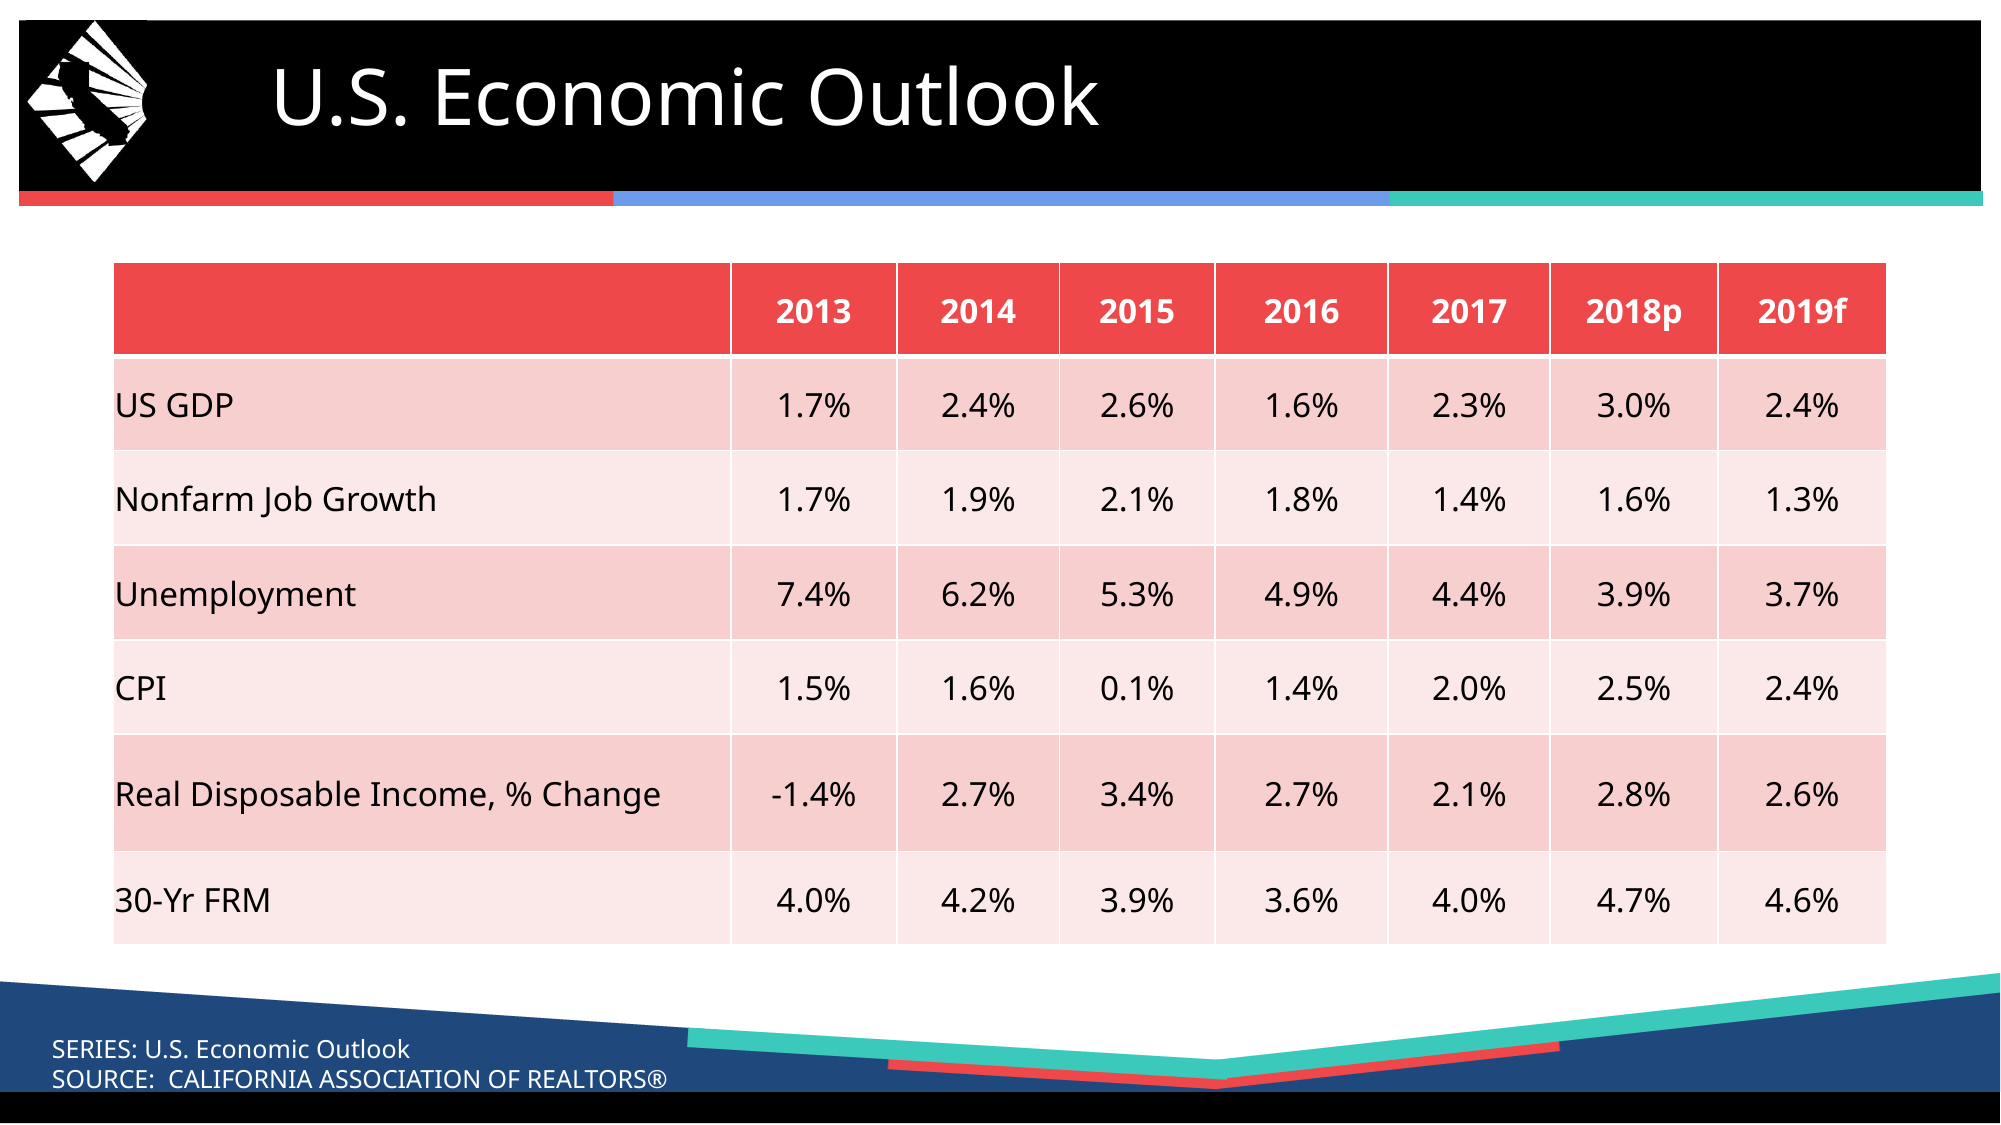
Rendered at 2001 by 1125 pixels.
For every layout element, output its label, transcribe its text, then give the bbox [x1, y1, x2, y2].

table_header 2016 [1216, 263, 1387, 354]
table_cell 2.4% [1719, 359, 1886, 450]
table_cell 2.5% [1551, 641, 1717, 733]
table_cell 3.9% [1551, 546, 1717, 639]
table_cell 1.7% [732, 359, 896, 450]
table_cell 4.2% [898, 852, 1059, 944]
table_header 2015 [1060, 263, 1214, 354]
table_cell 6.2% [898, 546, 1059, 639]
table_cell 2.7% [898, 735, 1059, 851]
table_cell 2.4% [898, 359, 1059, 450]
table_cell 2.4% [1719, 641, 1886, 733]
table_cell 3.4% [1060, 735, 1214, 851]
table_cell 2.6% [1719, 735, 1886, 851]
table_header 2019f [1719, 263, 1886, 354]
table_cell 3.7% [1719, 546, 1886, 639]
table_cell 4.4% [1389, 546, 1549, 639]
table_header 2018p [1551, 263, 1717, 354]
table_header 2013 [732, 263, 896, 354]
table_cell 4.7% [1551, 852, 1717, 944]
table_cell 1.7% [732, 451, 896, 544]
picture [19, 191, 1983, 206]
table_cell 2.7% [1216, 735, 1387, 851]
title U.S. Economic Outlook [255, 50, 1961, 150]
table_cell Unemployment [114, 546, 730, 639]
table_cell 2.3% [1389, 359, 1549, 450]
table_cell Real Disposable Income, % Change [114, 735, 730, 851]
table_cell 1.5% [732, 641, 896, 733]
table_cell 3.6% [1216, 852, 1387, 944]
table_cell -1.4% [732, 735, 896, 851]
table_cell 5.3% [1060, 546, 1214, 639]
table_cell 1.6% [898, 641, 1059, 733]
table_cell 1.6% [1216, 359, 1387, 450]
table_cell 2.1% [1389, 735, 1549, 851]
table_cell 3.0% [1551, 359, 1717, 450]
table_cell CPI [114, 641, 730, 733]
table_cell 30-Yr FRM [114, 852, 730, 944]
table_cell 2.1% [1060, 451, 1214, 544]
table_cell 4.6% [1719, 852, 1886, 944]
table_cell 1.4% [1216, 641, 1387, 733]
table_header 2014 [898, 263, 1059, 354]
table_cell 4.0% [1389, 852, 1549, 944]
text_box SERIES: U.S. Economic Outlook SOURCE: CALIFORNIA ASSOCIATION OF REALTORS® [37, 1026, 691, 1102]
table_cell 2.0% [1389, 641, 1549, 733]
table_header 2017 [1389, 263, 1549, 354]
table_cell 1.9% [898, 451, 1059, 544]
table_cell 4.0% [732, 852, 896, 944]
table_cell 0.1% [1060, 641, 1214, 733]
table_cell 1.4% [1389, 451, 1549, 544]
table_cell 3.9% [1060, 852, 1214, 944]
picture [26, 20, 147, 182]
table_cell 2.6% [1060, 359, 1214, 450]
table_header [114, 263, 730, 354]
table_cell Nonfarm Job Growth [114, 451, 730, 544]
table_cell 4.9% [1216, 546, 1387, 639]
table_cell 1.3% [1719, 451, 1886, 544]
table_cell US GDP [114, 359, 730, 450]
table_cell 7.4% [732, 546, 896, 639]
table_cell 2.8% [1551, 735, 1717, 851]
table_cell 1.8% [1216, 451, 1387, 544]
picture [0, 972, 2001, 1092]
table_cell 1.6% [1551, 451, 1717, 544]
